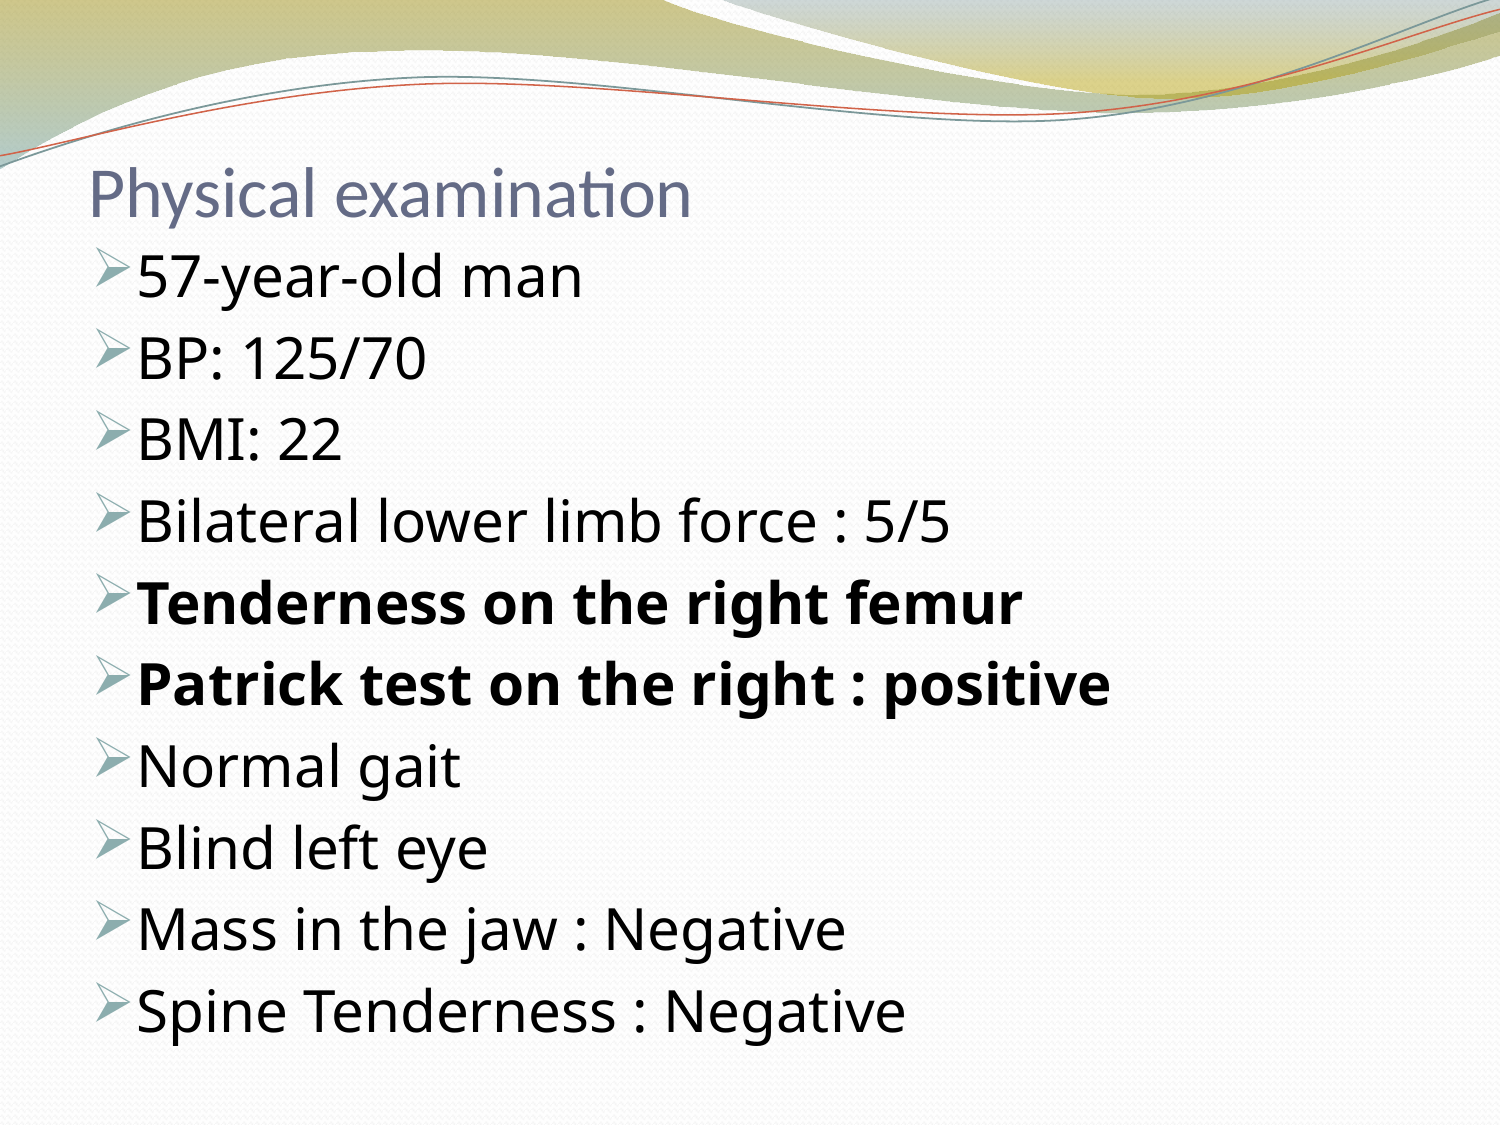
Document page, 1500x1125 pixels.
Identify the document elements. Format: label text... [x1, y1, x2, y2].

title Physical examination [88, 137, 1439, 232]
list 57-year-old man BP: 125/70 BMI: 22 Bilateral lower limb force : 5/5 Tenderness on the right femur Patrick test on the right : positive Normal gait Blind left eye Mass in the jaw : Negative Spine Tenderness : Negative [76, 231, 1427, 1083]
